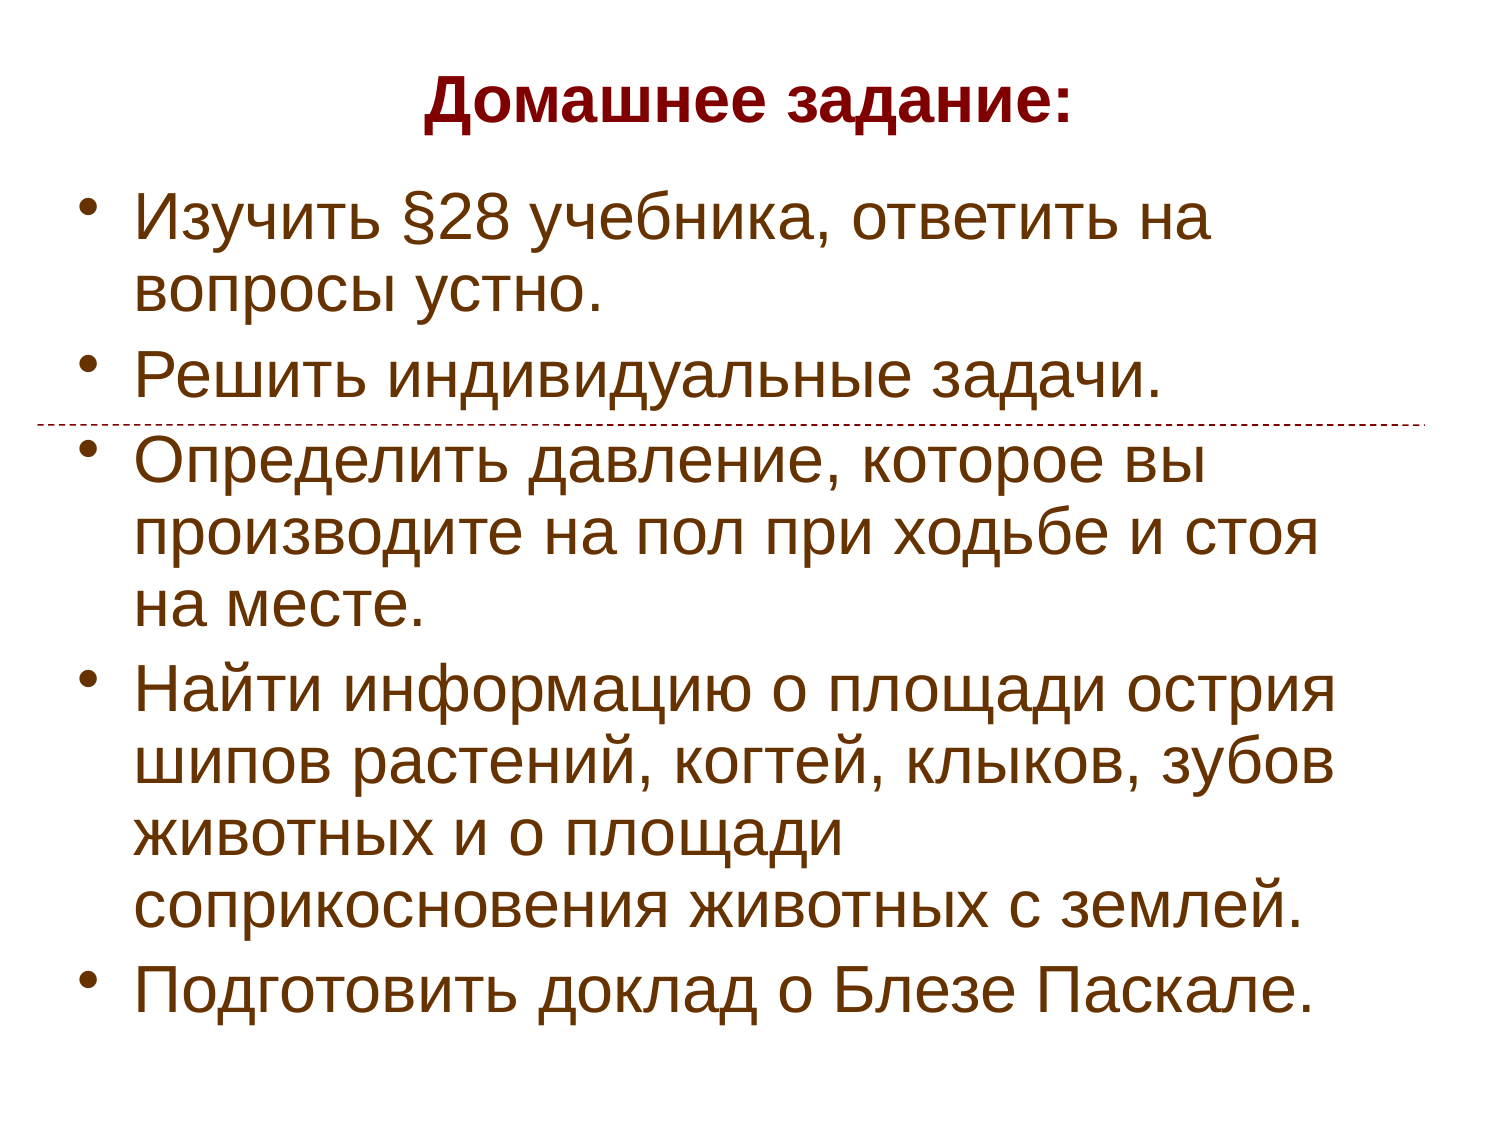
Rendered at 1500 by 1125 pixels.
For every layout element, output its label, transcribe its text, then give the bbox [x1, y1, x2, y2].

title Домашнее задание: [74, 24, 1426, 168]
list Изучить §28 учебника, ответить на вопросы устно. Решить индивидуальные задачи. Определить давление, которое вы производите на пол при ходьбе и стоя на месте. Найти информацию о площади острия шипов растений, когтей, клыков, зубов животных и о площади соприкосновения животных с землей. Подготовить доклад о Блезе Паскале. [62, 174, 1413, 1063]
